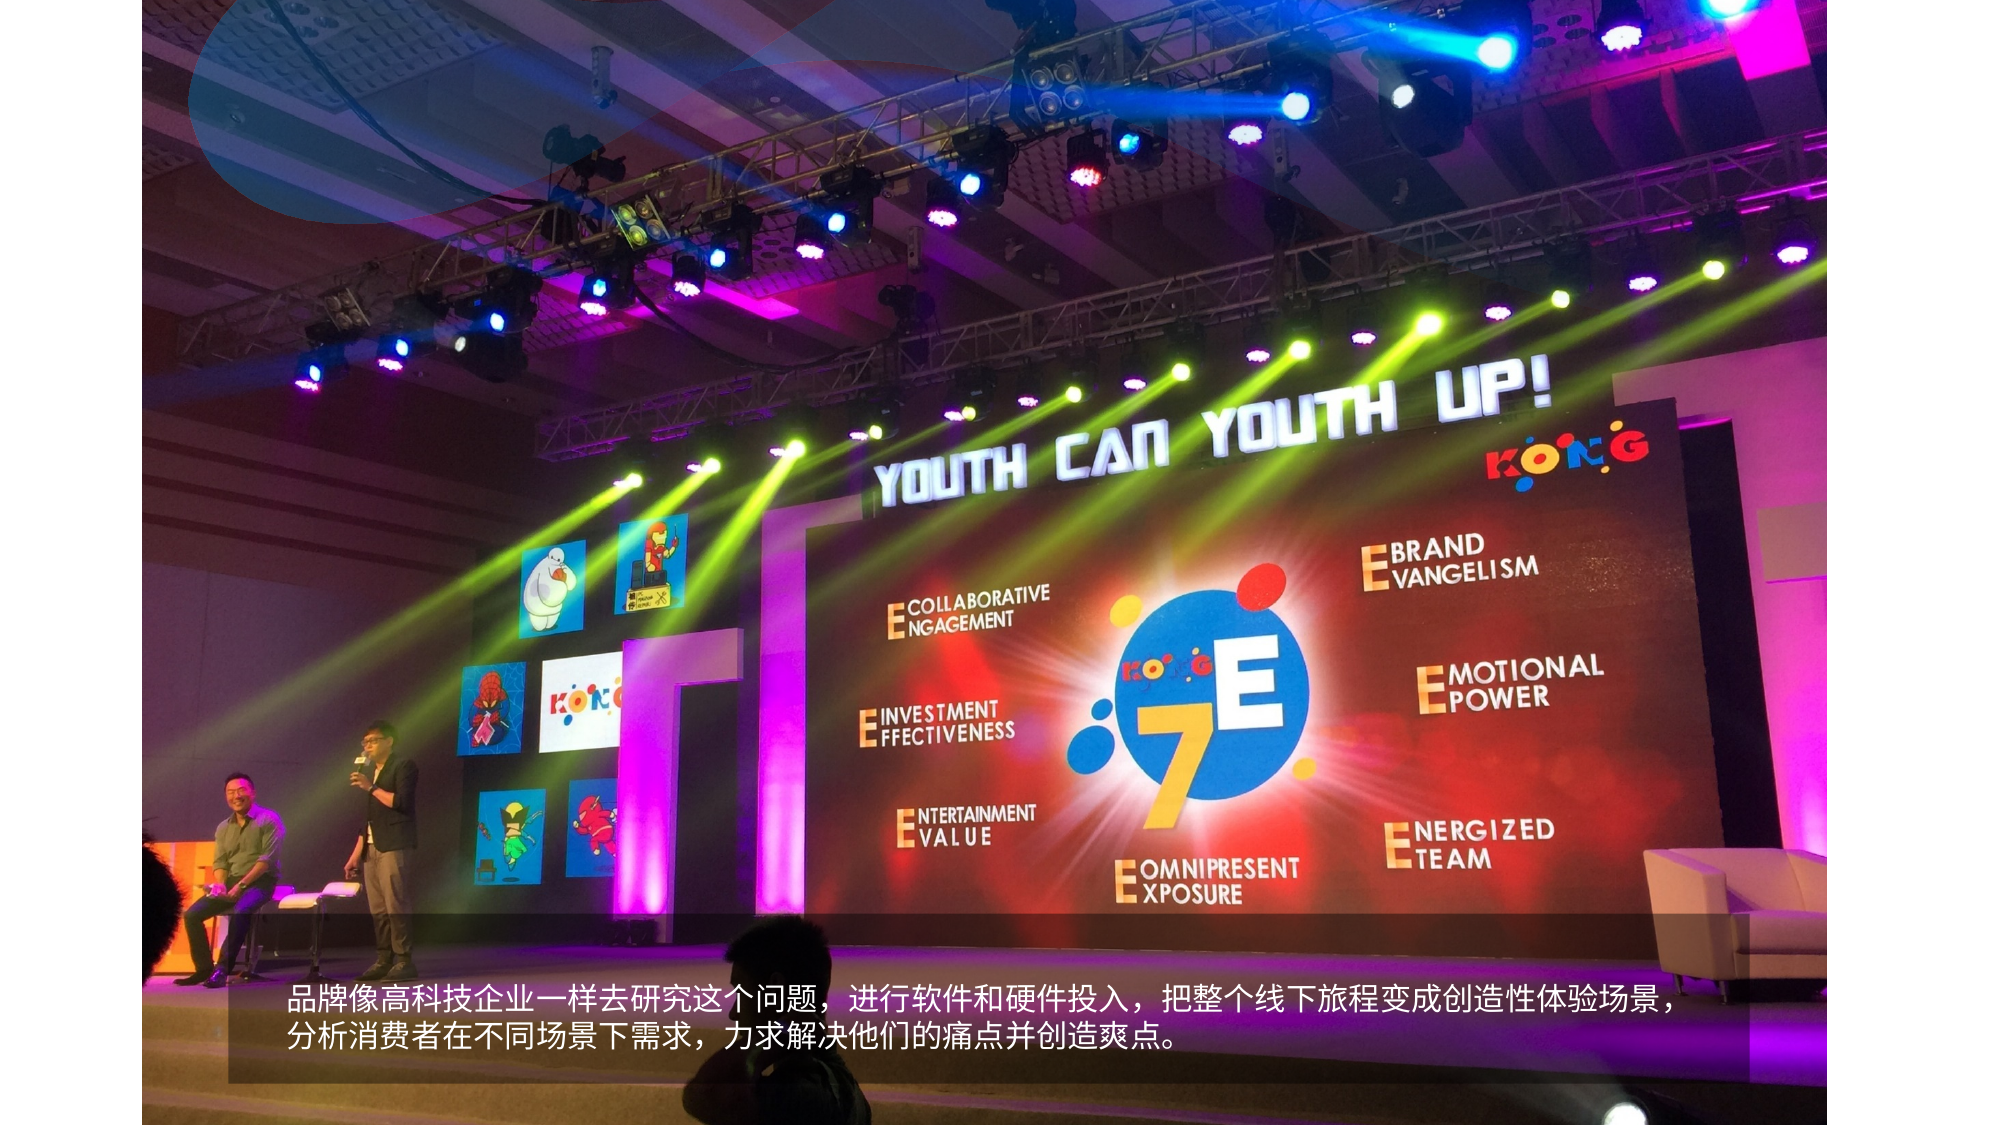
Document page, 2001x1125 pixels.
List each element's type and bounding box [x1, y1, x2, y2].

picture [142, 0, 1827, 1125]
text_box [188, 0, 1750, 330]
